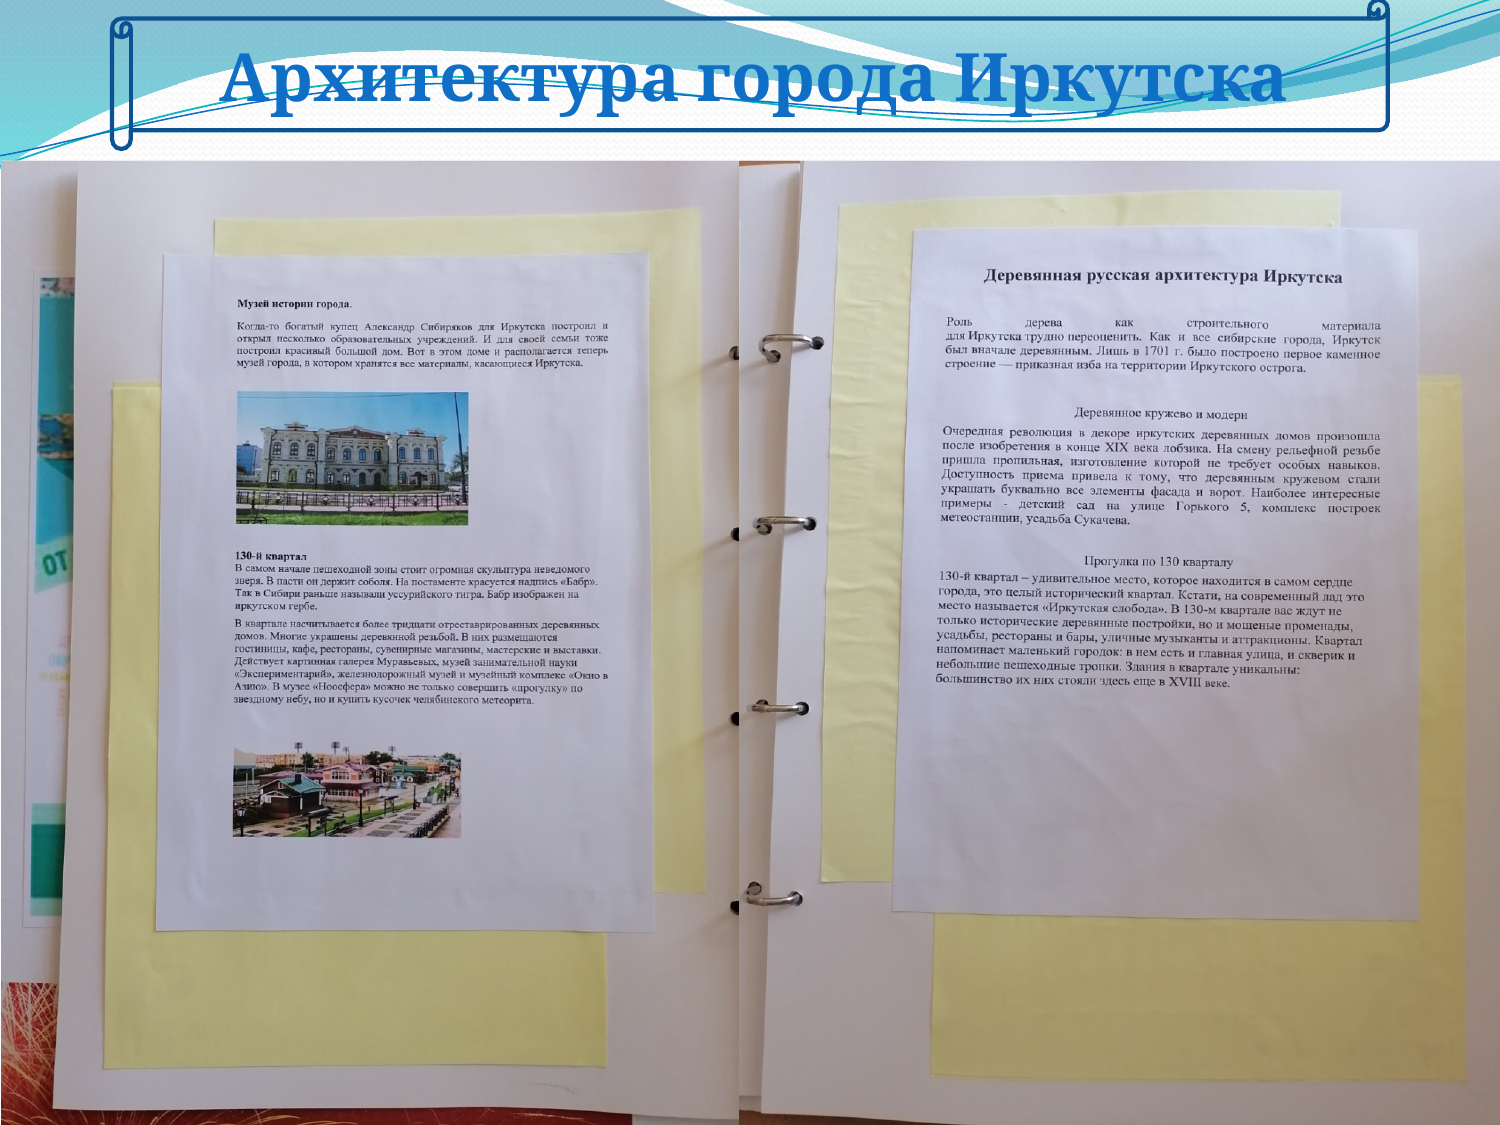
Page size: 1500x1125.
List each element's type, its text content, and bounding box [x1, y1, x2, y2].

picture [1, 1024, 1500, 1125]
text_box Архитектура города Иркутска [109, 0, 1390, 152]
picture [0, 161, 1500, 1024]
